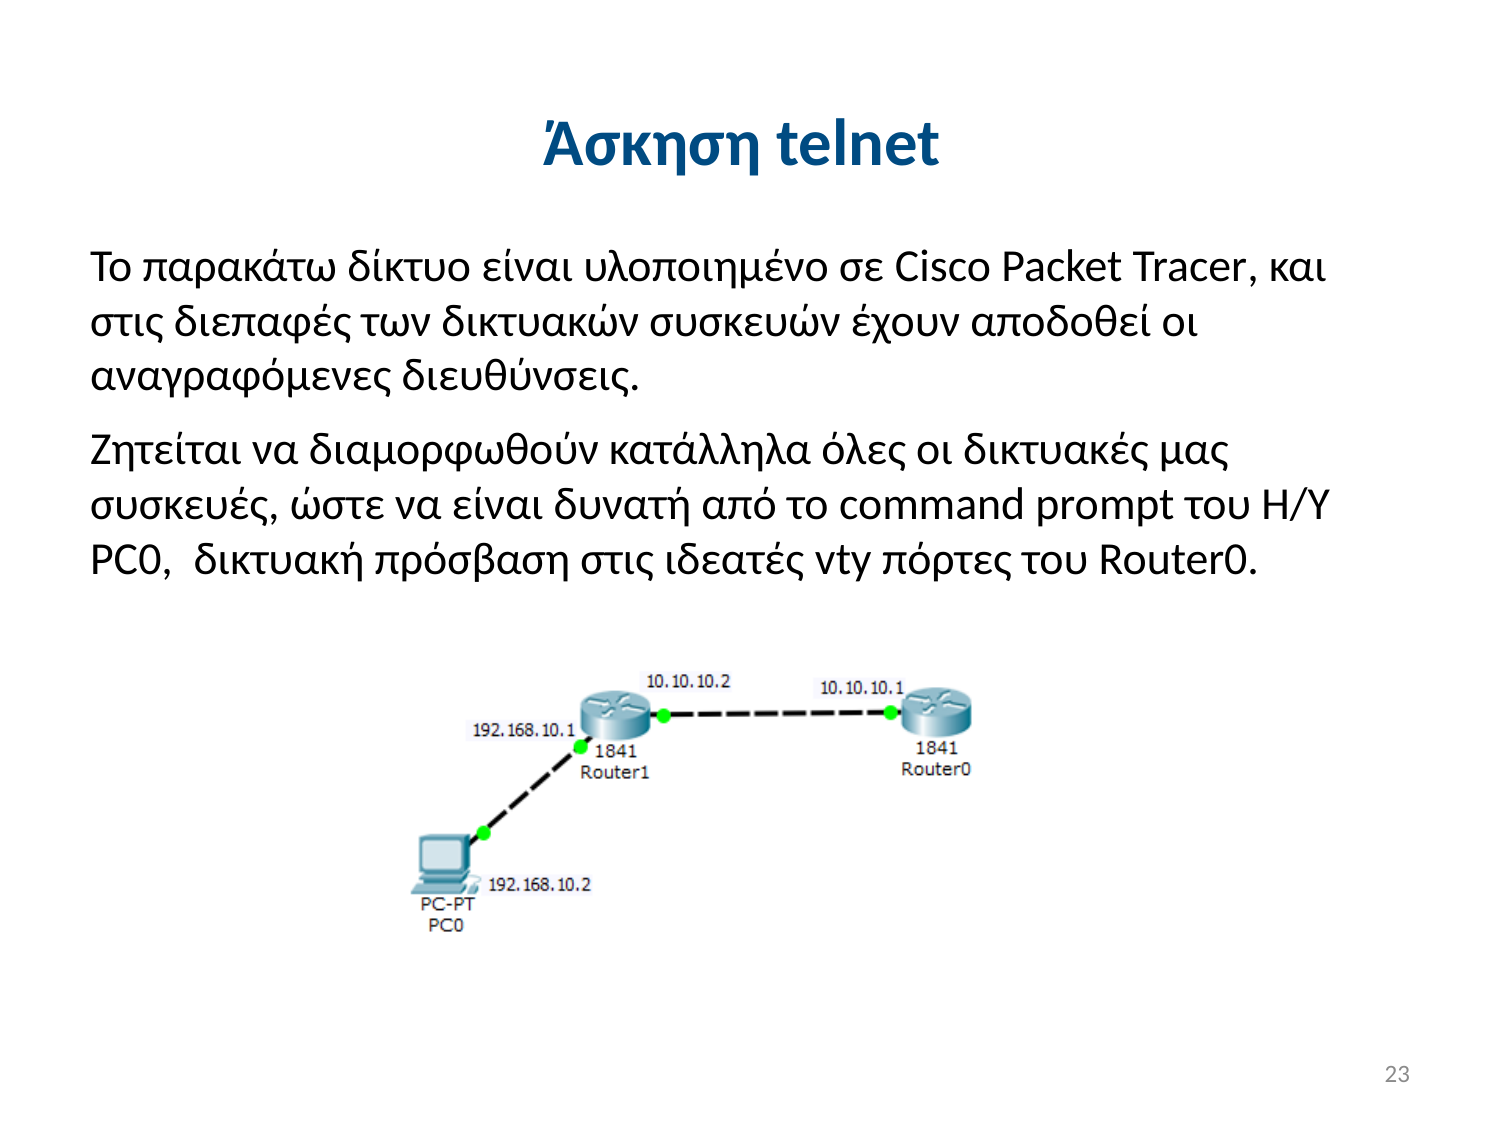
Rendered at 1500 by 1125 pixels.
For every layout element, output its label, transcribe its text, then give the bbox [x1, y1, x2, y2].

list Το παρακάτω δίκτυο είναι υλοποιημένο σε Cisco Packet Tracer, και στις διεπαφές των δικτυακών συσκευών έχουν αποδοθεί οι αναγραφόμενες διευθύνσεις. Ζητείται να διαμορφωθούν κατάλληλα όλες οι δικτυακές μας συσκευές, ώστε να είναι δυνατή από το command prompt του Η/Υ PC0, δικτυακή πρόσβαση στις ιδεατές vty πόρτες του Router0. [75, 227, 1425, 971]
title Άσκηση telnet [75, 45, 1425, 227]
slide_number 23 [1074, 1042, 1425, 1103]
picture [383, 621, 992, 941]
